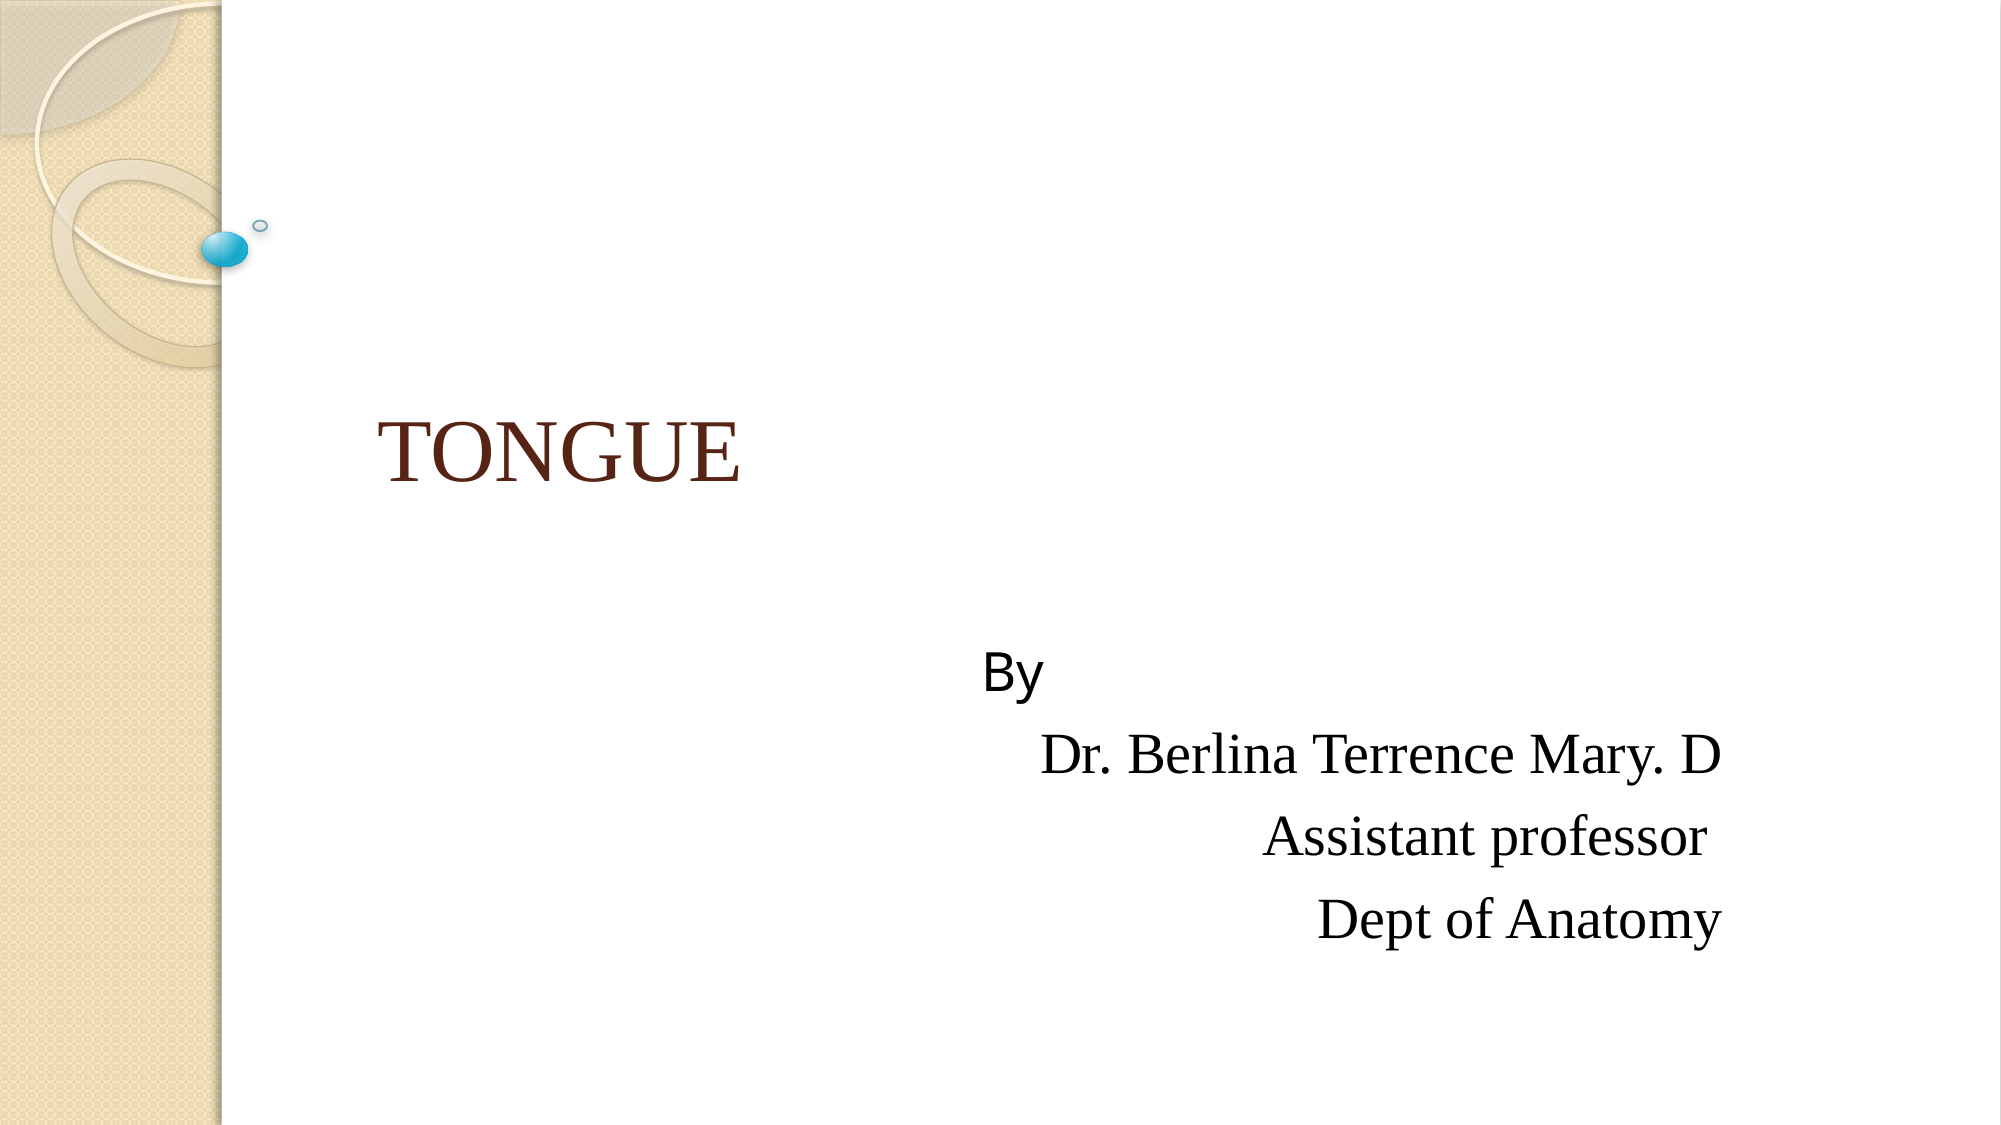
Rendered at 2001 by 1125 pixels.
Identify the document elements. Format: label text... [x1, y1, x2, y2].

subtitle By Dr. Berlina Terrence Mary. D Assistant professor Dept of Anatomy [962, 637, 1738, 1100]
title TONGUE [362, 228, 1638, 507]
